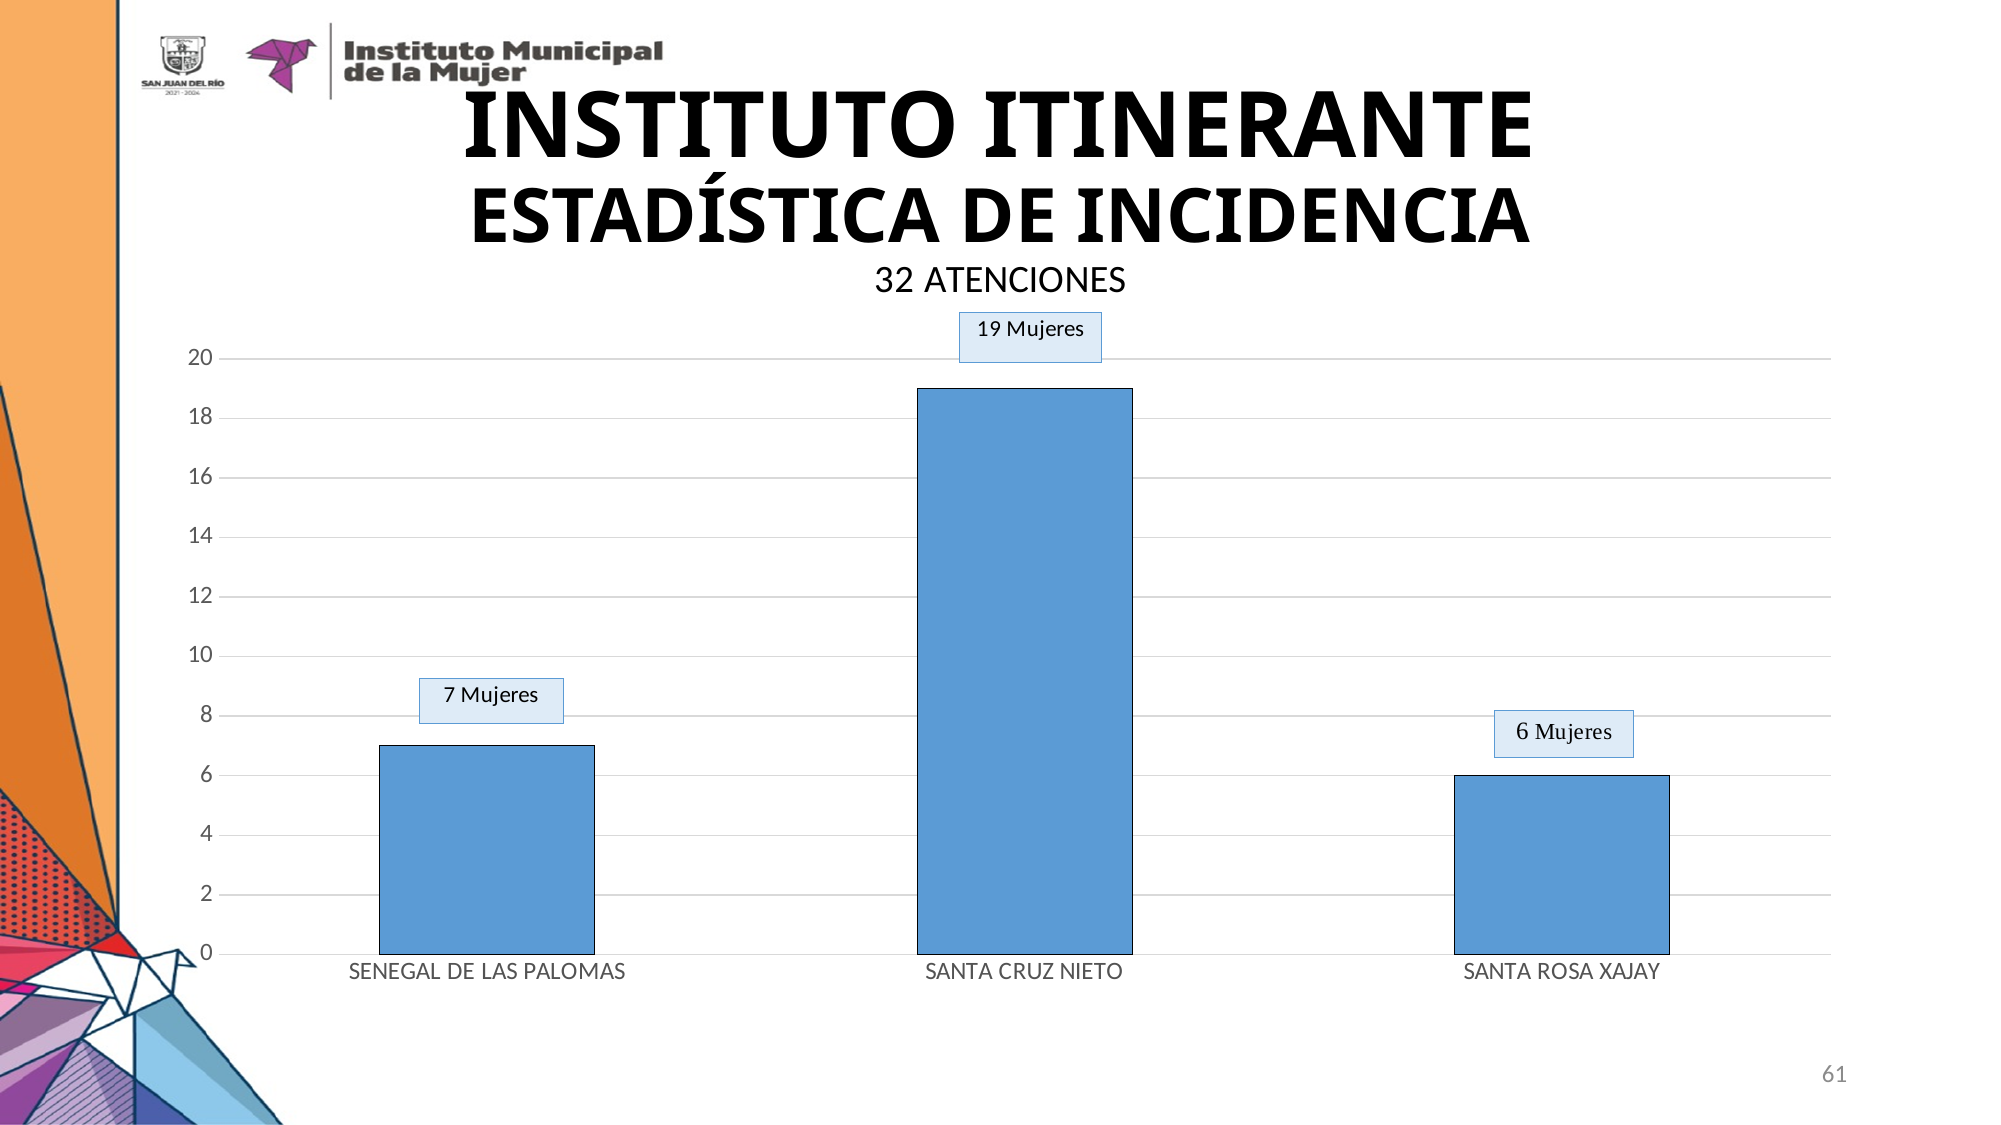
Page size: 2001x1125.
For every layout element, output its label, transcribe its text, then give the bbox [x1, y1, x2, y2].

title INSTITUTO ITINERANTE ESTADÍSTICA DE INCIDENCIA [717, 59, 1863, 227]
chart [137, 227, 1863, 1014]
picture [0, 0, 717, 1125]
slide_number 61 [1412, 1042, 1863, 1103]
